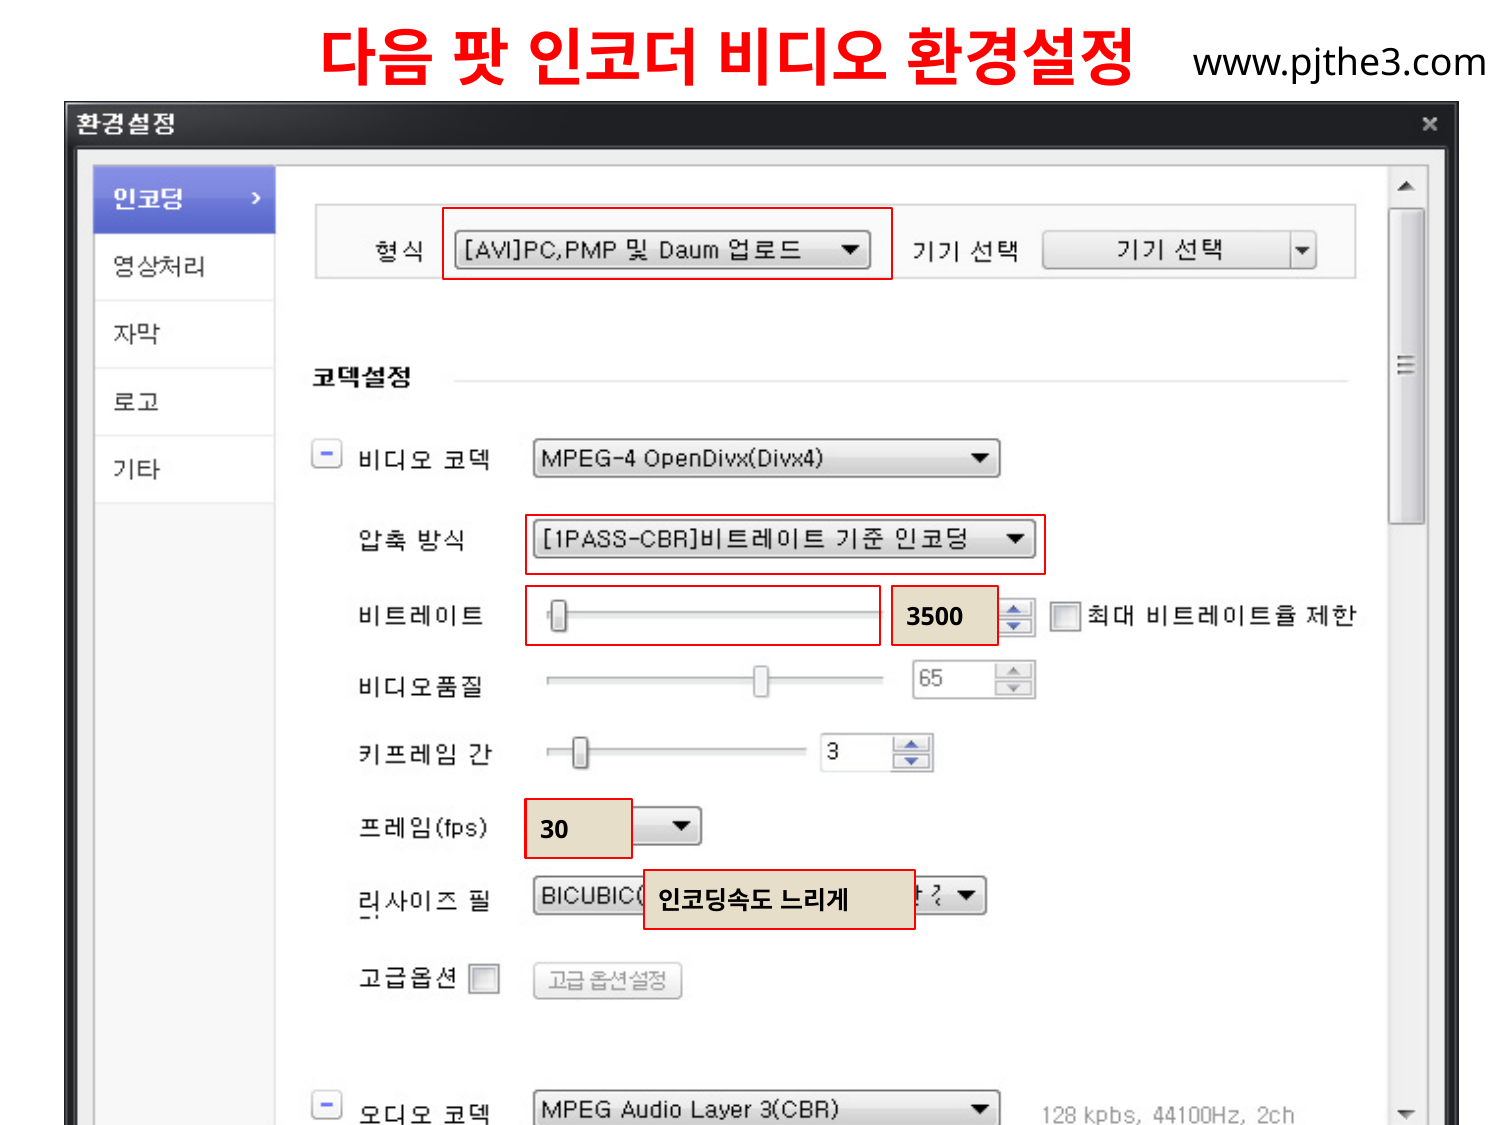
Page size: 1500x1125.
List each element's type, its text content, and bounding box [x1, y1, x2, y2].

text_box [64, 101, 1459, 1125]
text_box www.pjthe3.com [1180, 30, 1500, 91]
text_box 다음 팟 인코더 비디오 환경설정 [218, 0, 1211, 100]
